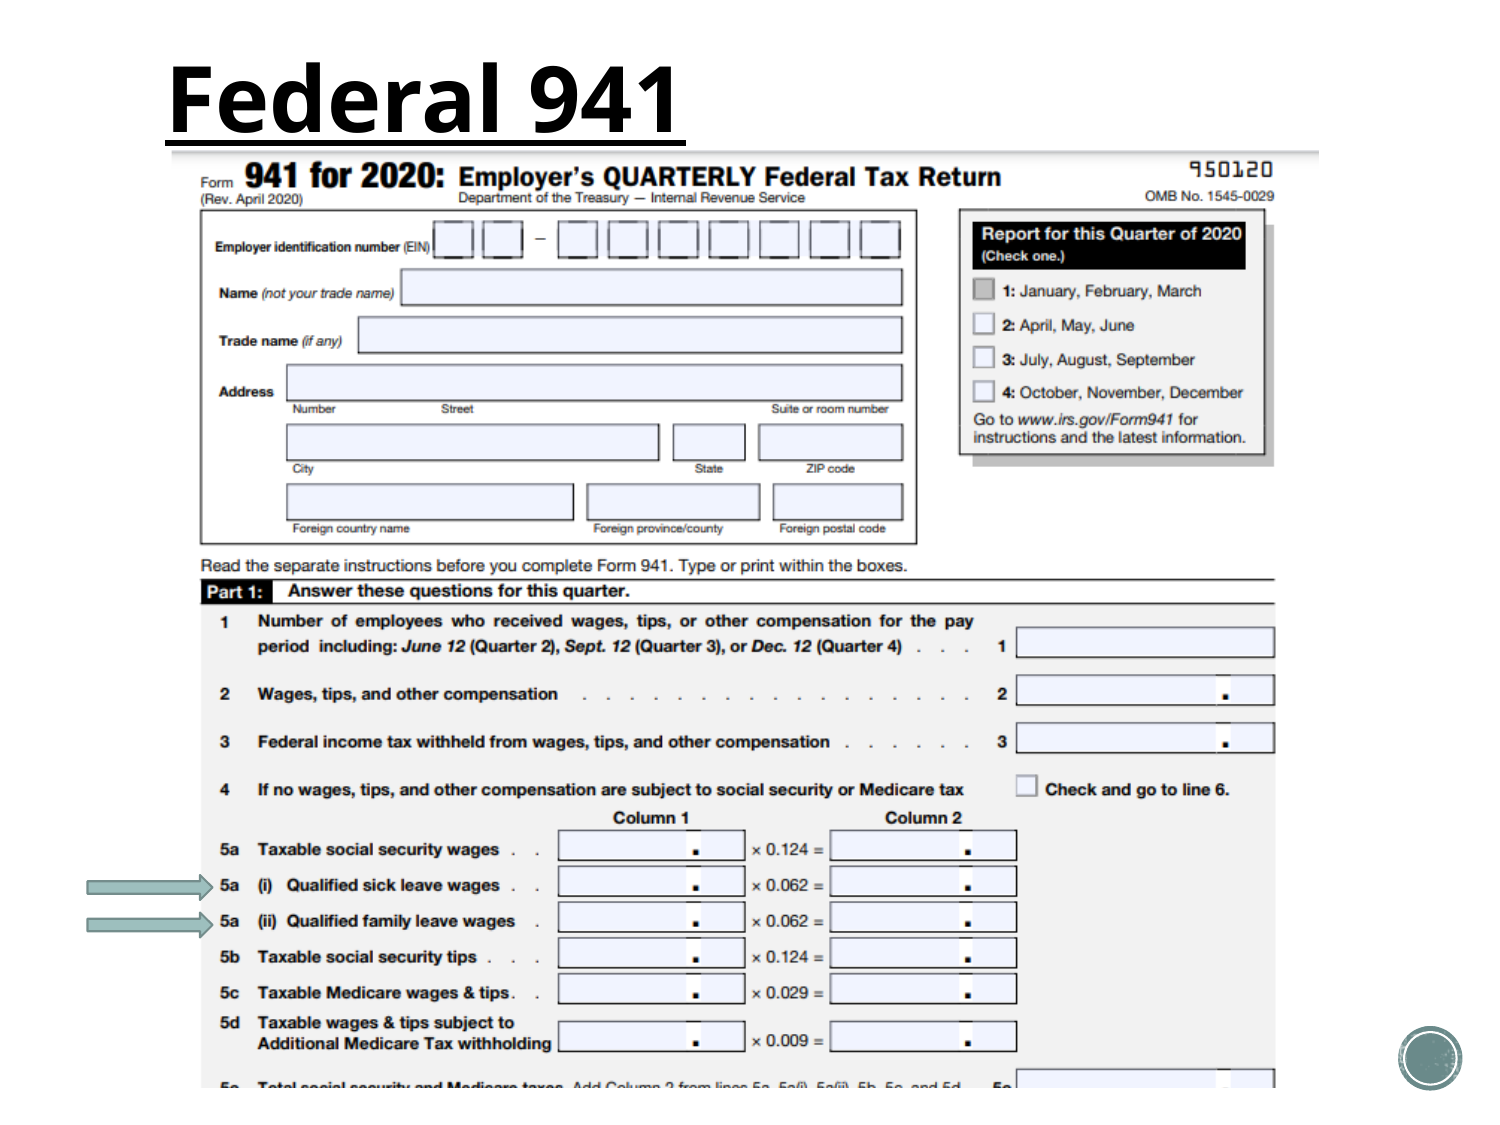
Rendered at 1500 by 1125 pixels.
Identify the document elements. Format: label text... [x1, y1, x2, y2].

text_box [86, 917, 171, 933]
text_box [86, 880, 171, 895]
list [172, 154, 1316, 1084]
title Federal 941 [150, 27, 1319, 179]
